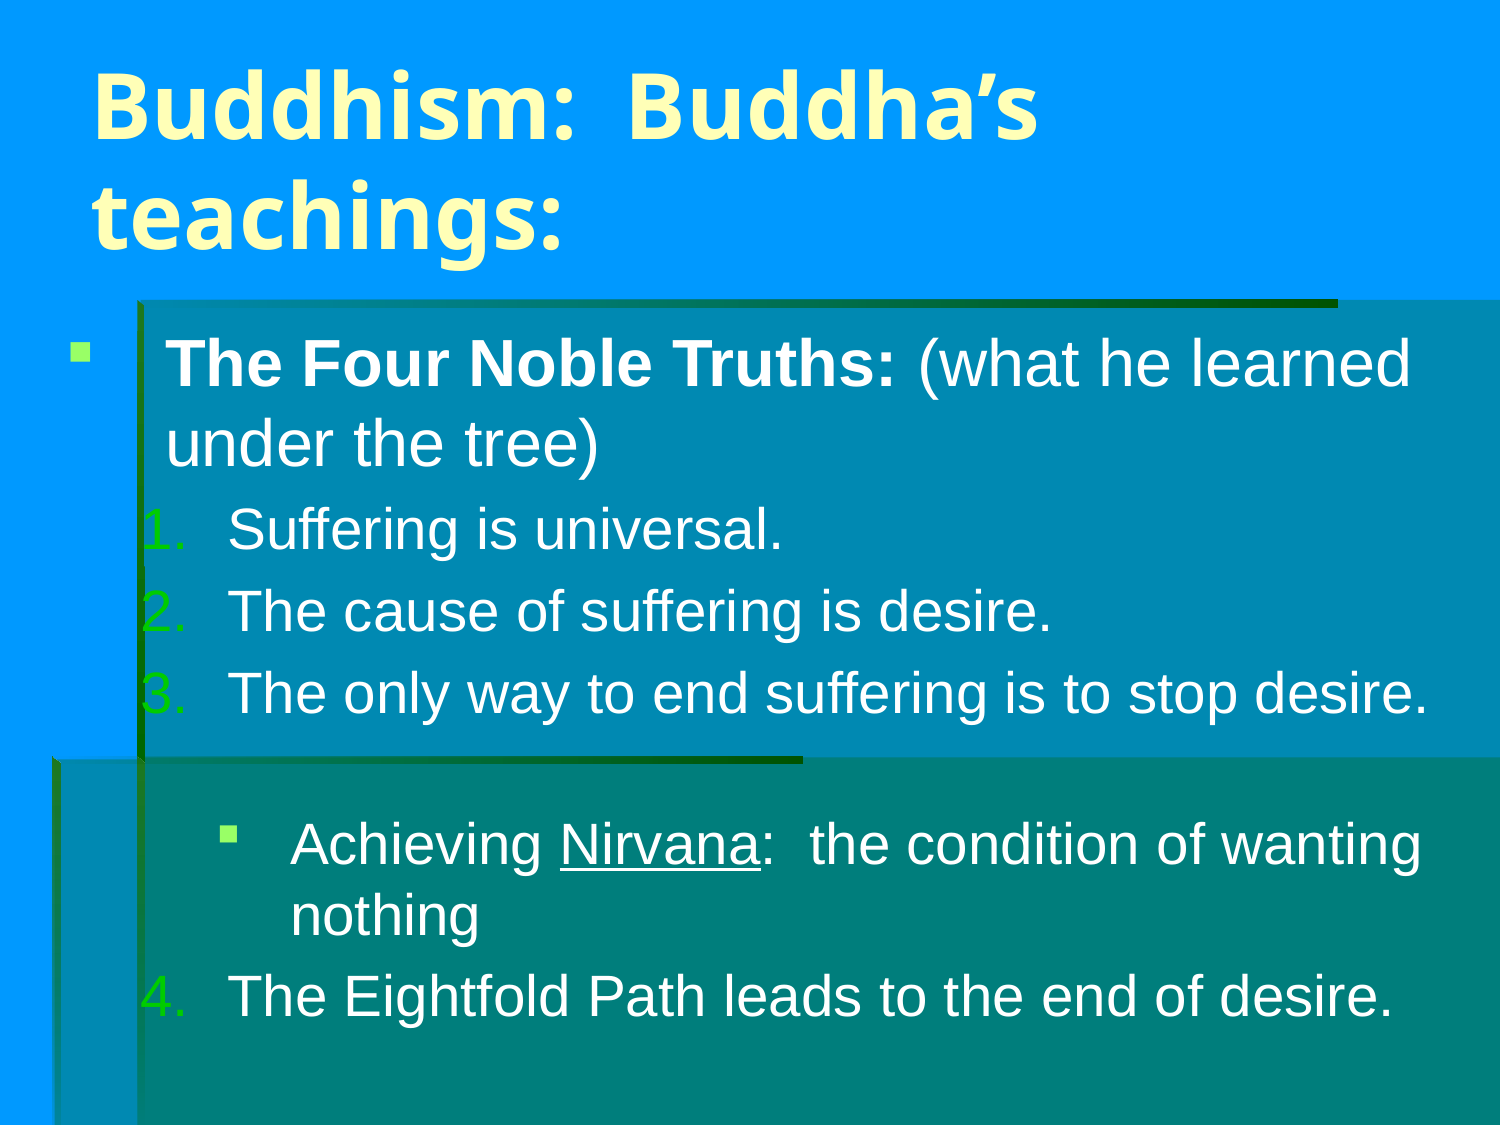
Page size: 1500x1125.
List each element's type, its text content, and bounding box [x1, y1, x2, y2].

list The Four Noble Truths: (what he learned under the tree) Suffering is universal. The cause of suffering is desire. The only way to end suffering is to stop desire. Achieving Nirvana: the condition of wanting nothing The Eightfold Path leads to the end of desire. [49, 312, 1452, 1076]
title Buddhism: Buddha’s teachings: [74, 39, 1451, 276]
